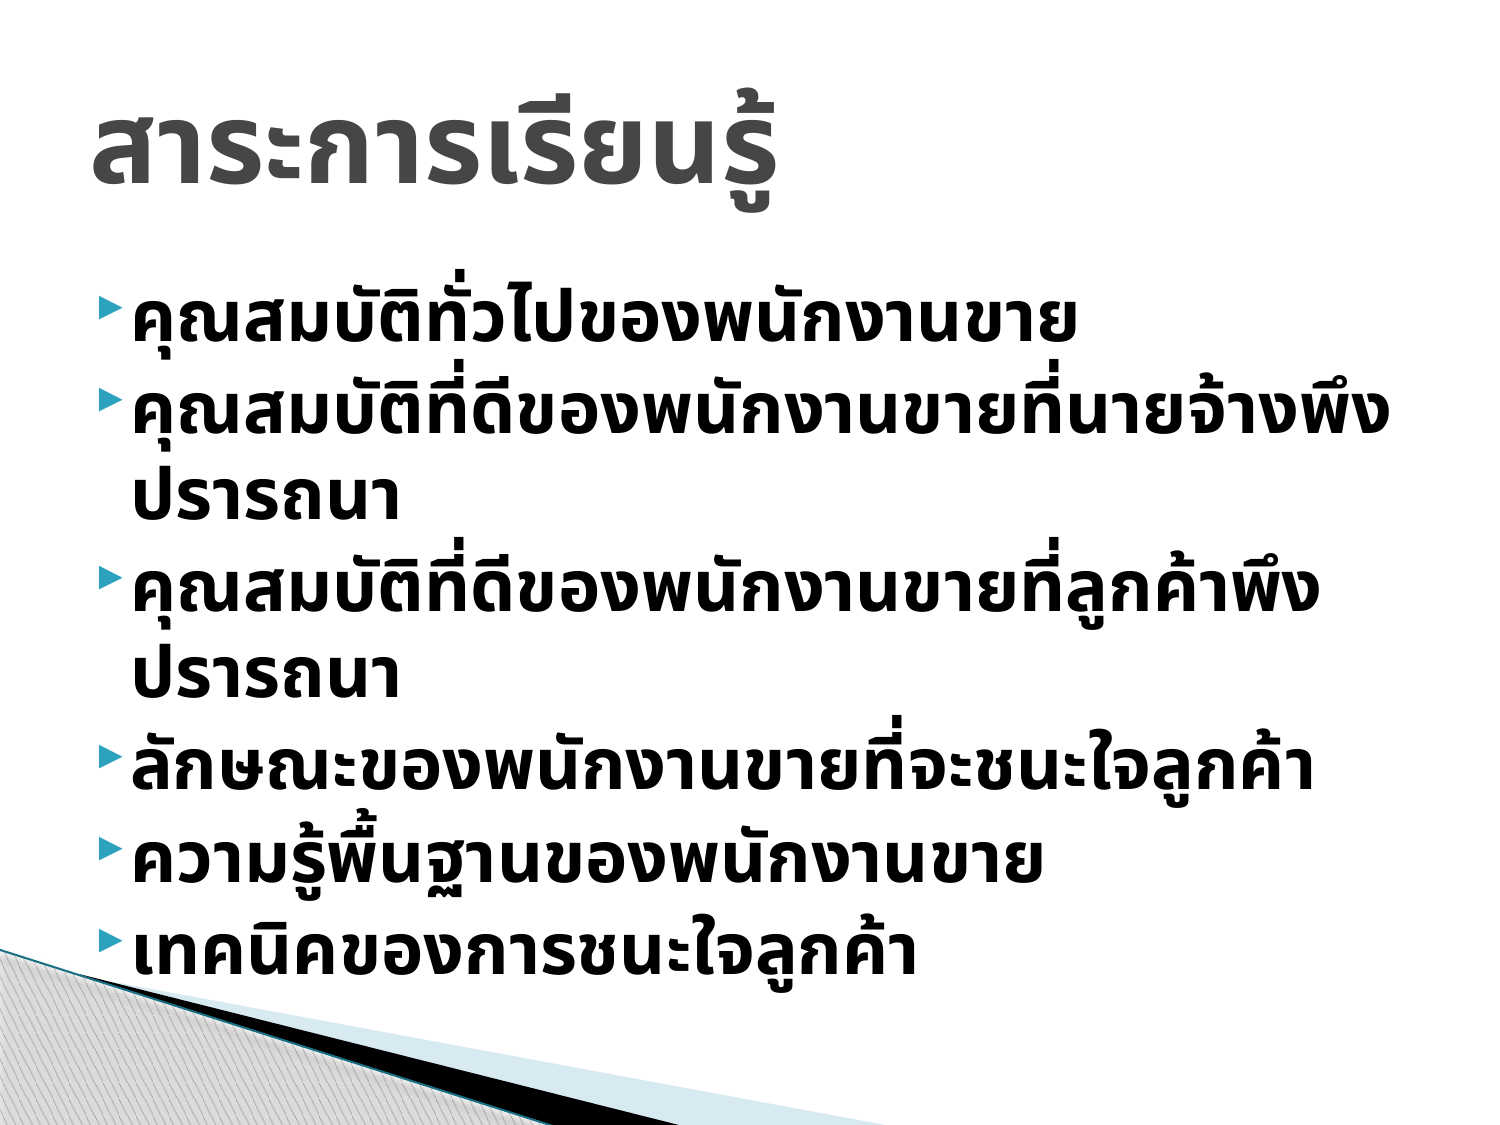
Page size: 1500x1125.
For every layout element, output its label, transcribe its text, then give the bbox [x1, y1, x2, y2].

list คุณสมบัติทั่วไปของพนักงานขาย คุณสมบัติที่ดีของพนักงานขายที่นายจ้างพึงปรารถนา คุณสมบัติที่ดีของพนักงานขายที่ลูกค้าพึงปรารถนา ลักษณะของพนักงานขายที่จะชนะใจลูกค้า ความรู้พื้นฐานของพนักงานขาย เทคนิคของการชนะใจลูกค้า [64, 262, 1450, 1000]
title สาระการเรียนรู้ [75, 45, 1425, 233]
